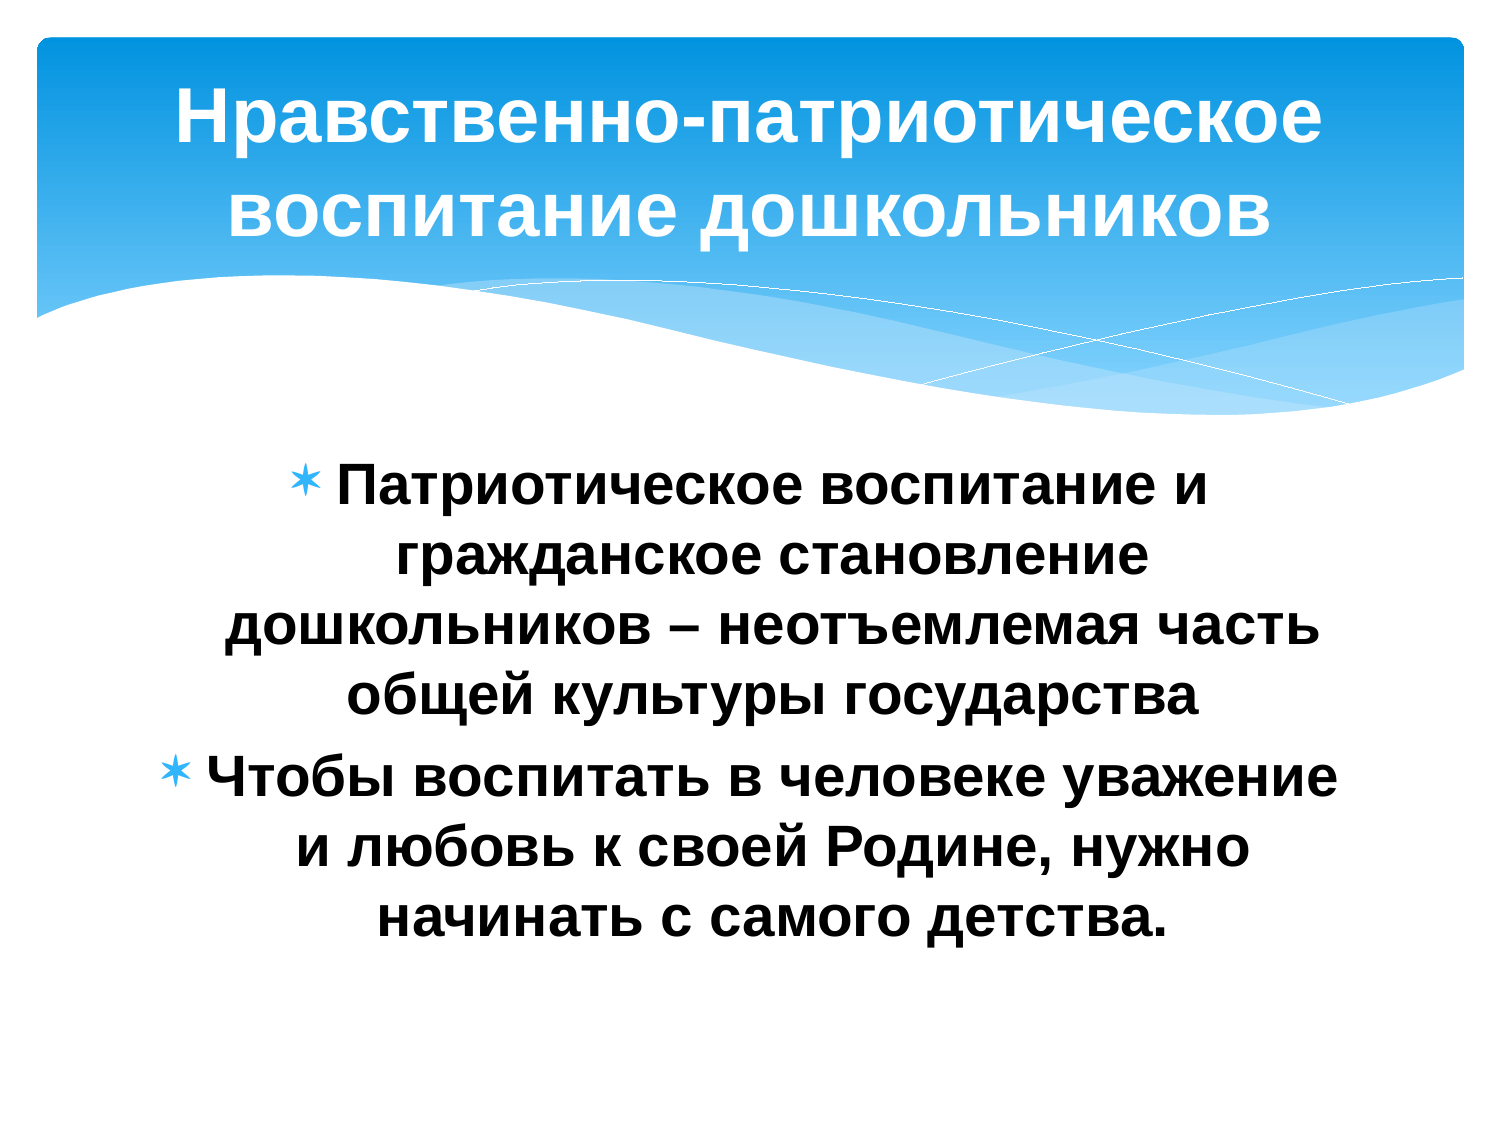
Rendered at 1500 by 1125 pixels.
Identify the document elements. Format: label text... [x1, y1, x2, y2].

title Нравственно-патриотическое воспитание дошкольников [75, 55, 1425, 261]
list Патриотическое воспитание и гражданское становление дошкольников – неотъемлемая часть общей культуры государства Чтобы воспитать в человеке уважение и любовь к своей Родине, нужно начинать с самого детства. [143, 438, 1359, 1005]
